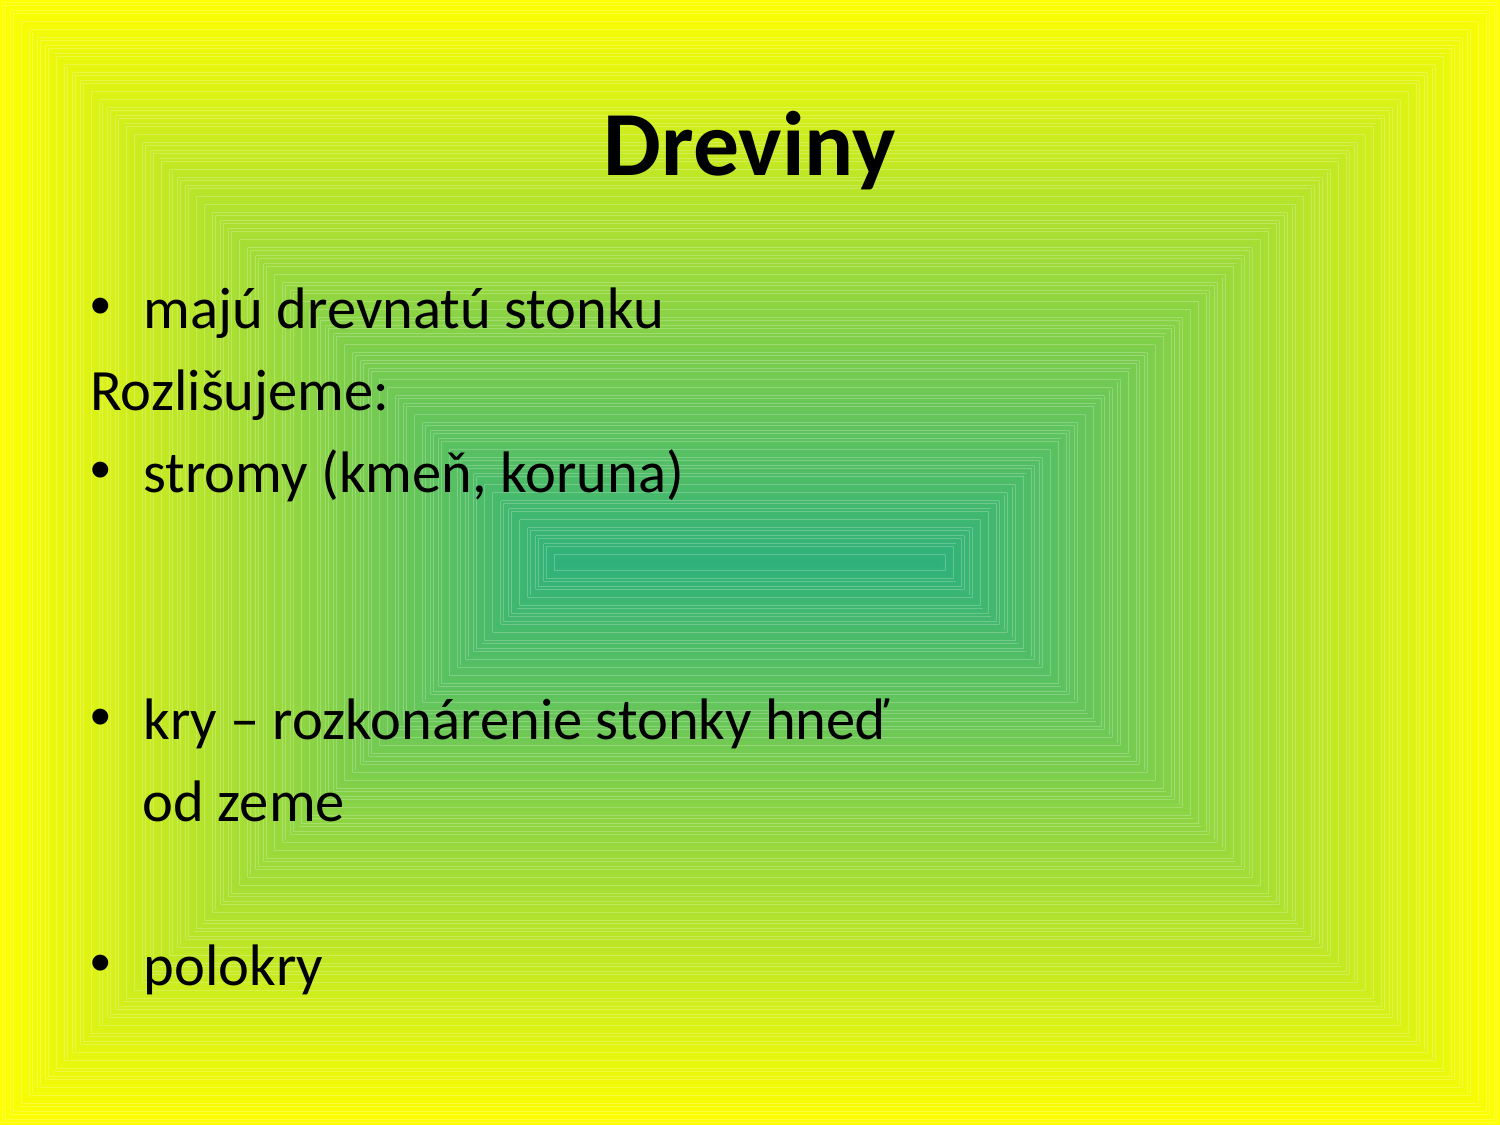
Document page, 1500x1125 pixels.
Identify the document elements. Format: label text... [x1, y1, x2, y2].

list majú drevnatú stonku Rozlišujeme: stromy (kmeň, koruna) kry – rozkonárenie stonky hneď od zeme polokry [75, 262, 1425, 1005]
title Dreviny [75, 45, 1425, 233]
